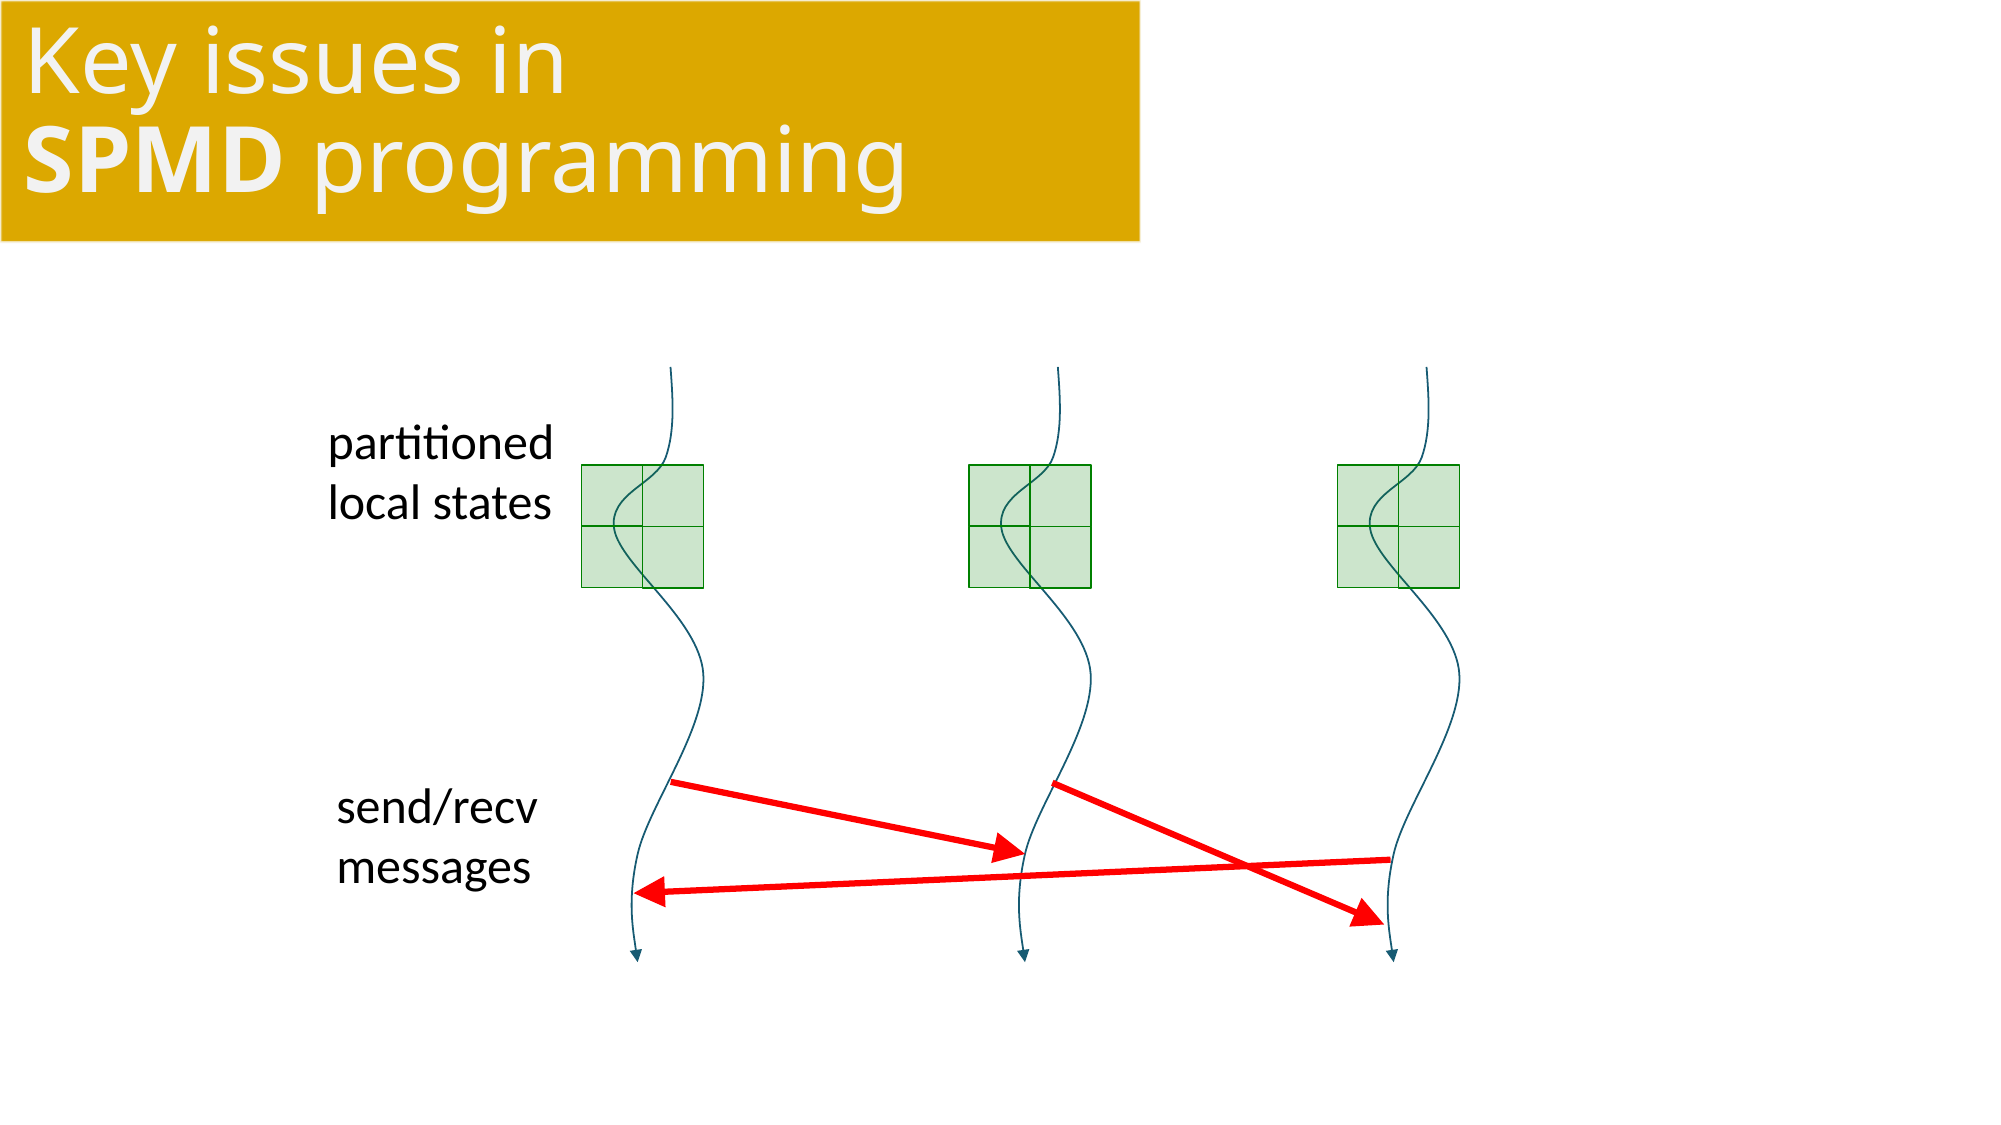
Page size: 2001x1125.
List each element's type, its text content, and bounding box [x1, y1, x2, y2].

text_box [968, 526, 1029, 588]
text_box [642, 526, 704, 589]
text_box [1052, 782, 1385, 859]
text_box [1337, 526, 1398, 588]
text_box send/recv messages [321, 765, 591, 901]
text_box [1029, 464, 1092, 526]
text_box [1023, 589, 1092, 859]
text_box partitioned local states [312, 401, 582, 537]
text_box [582, 464, 642, 526]
text_box [642, 464, 704, 526]
text_box [581, 526, 642, 588]
text_box [1017, 894, 1030, 963]
text_box [1398, 526, 1460, 589]
text_box [1398, 464, 1460, 526]
text_box [1417, 366, 1430, 464]
title Key issues in SPMD programming [8, 4, 1136, 223]
text_box [1385, 589, 1461, 963]
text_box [670, 781, 1026, 855]
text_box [1052, 894, 1385, 925]
text_box [1029, 526, 1092, 589]
text_box [1048, 366, 1061, 464]
text_box [1337, 464, 1398, 526]
text_box [629, 874, 642, 963]
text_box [633, 859, 1391, 894]
text_box [661, 366, 674, 464]
text_box [968, 464, 1029, 526]
text_box [635, 589, 705, 859]
